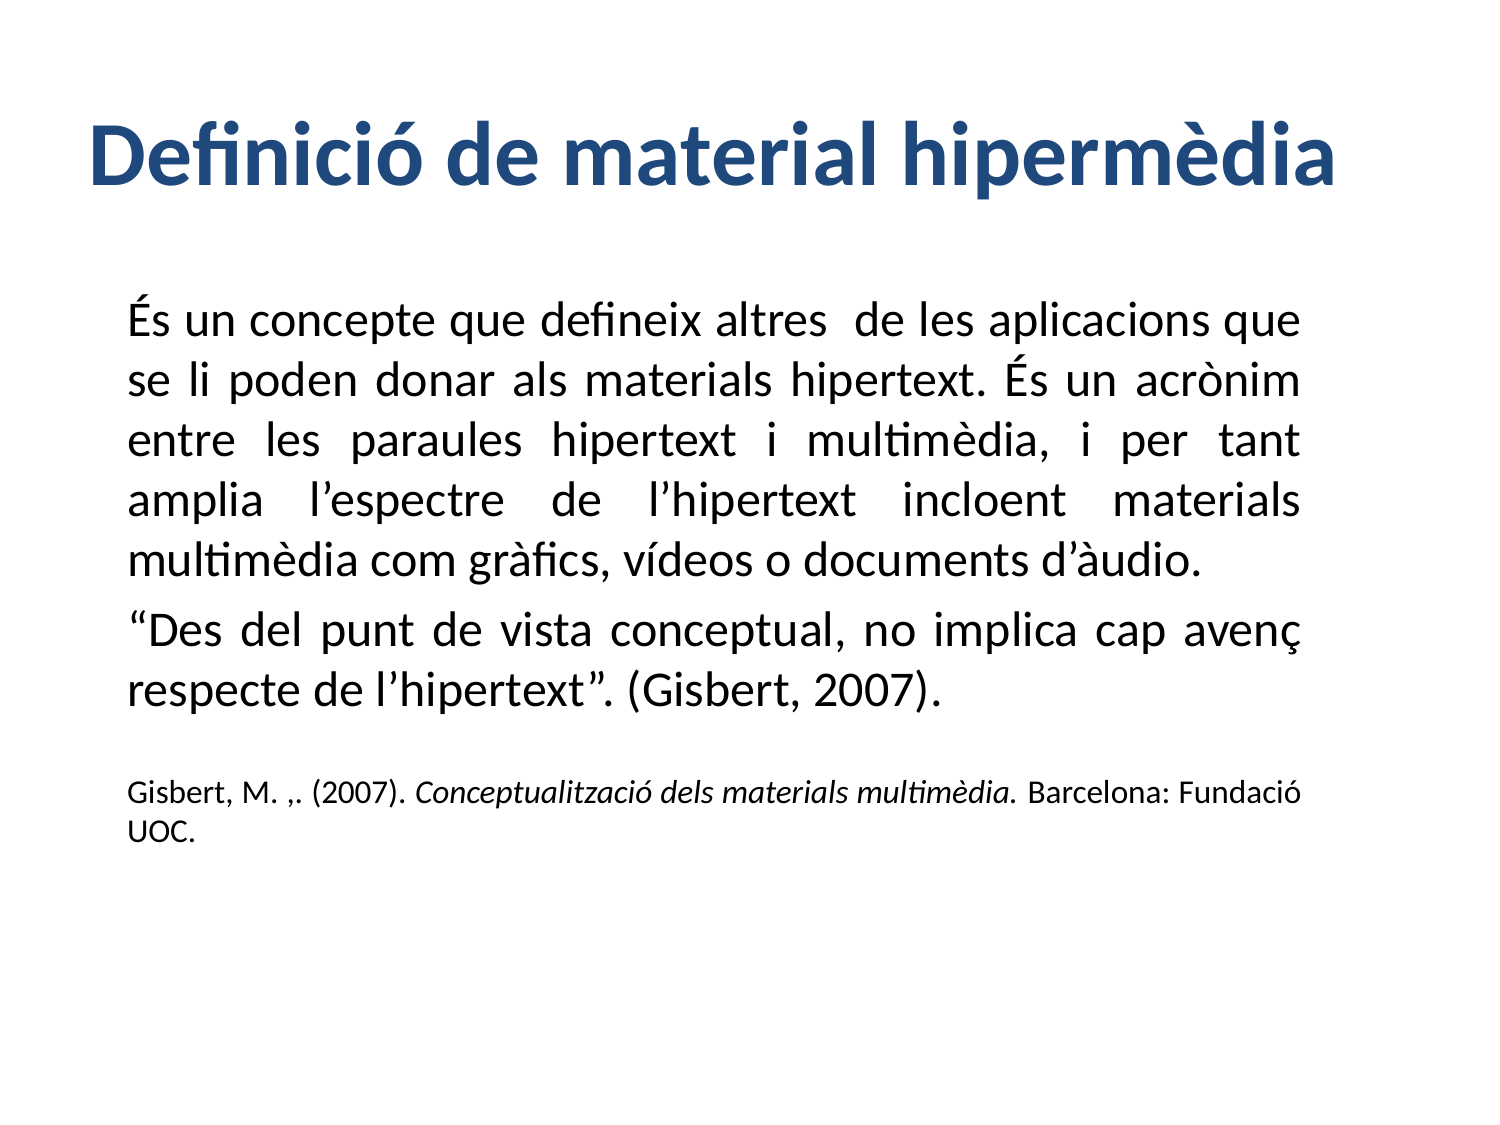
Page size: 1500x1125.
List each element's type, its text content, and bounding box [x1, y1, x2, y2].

title Definició de material hipermèdia [53, 66, 1376, 232]
subtitle És un concepte que defineix altres de les aplicacions que se li poden donar als materials hipertext. És un acrònim entre les paraules hipertext i multimèdia, i per tant amplia l’espectre de l’hipertext incloent materials multimèdia com gràfics, vídeos o documents d’àudio. “Des del punt de vista conceptual, no implica cap avenç respecte de l’hipertext”. (Gisbert, 2007). Gisbert, M. ,. (2007). Conceptualització dels materials multimèdia. Barcelona: Fundació UOC. [112, 278, 1317, 929]
